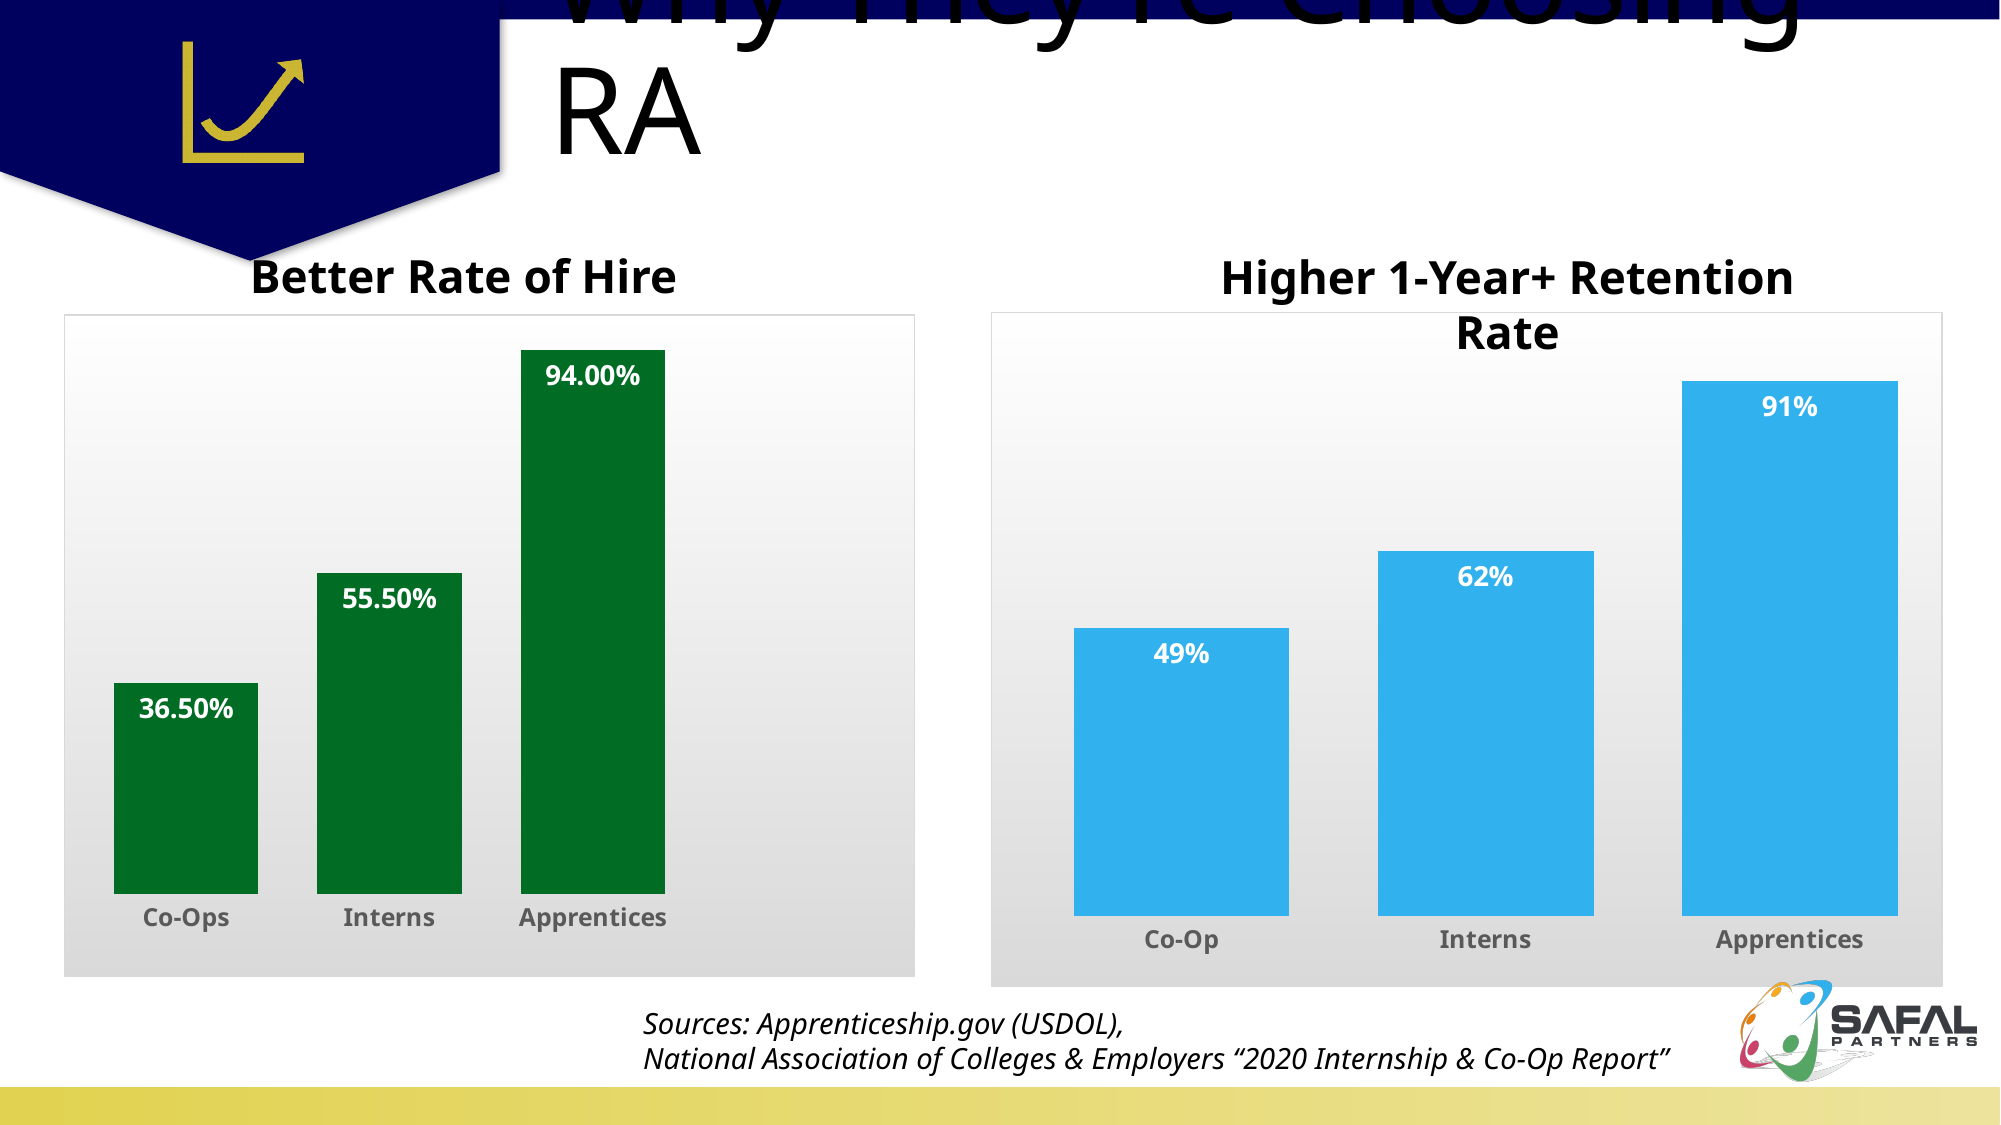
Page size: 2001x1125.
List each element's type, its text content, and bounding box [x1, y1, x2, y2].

picture [1740, 980, 1977, 1082]
text_box Higher 1-Year+ Retention Rate [1150, 241, 1865, 311]
title Why They're Choosing RA [534, 42, 1946, 188]
chart [990, 311, 1943, 987]
chart [63, 314, 916, 977]
text_box Better Rate of Hire [166, 240, 761, 311]
text_box Sources: Apprenticeship.gov (USDOL), National Association of Colleges & Employers “2020 Internship & Co-Op Report” [628, 997, 1717, 1083]
picture [157, 16, 329, 188]
